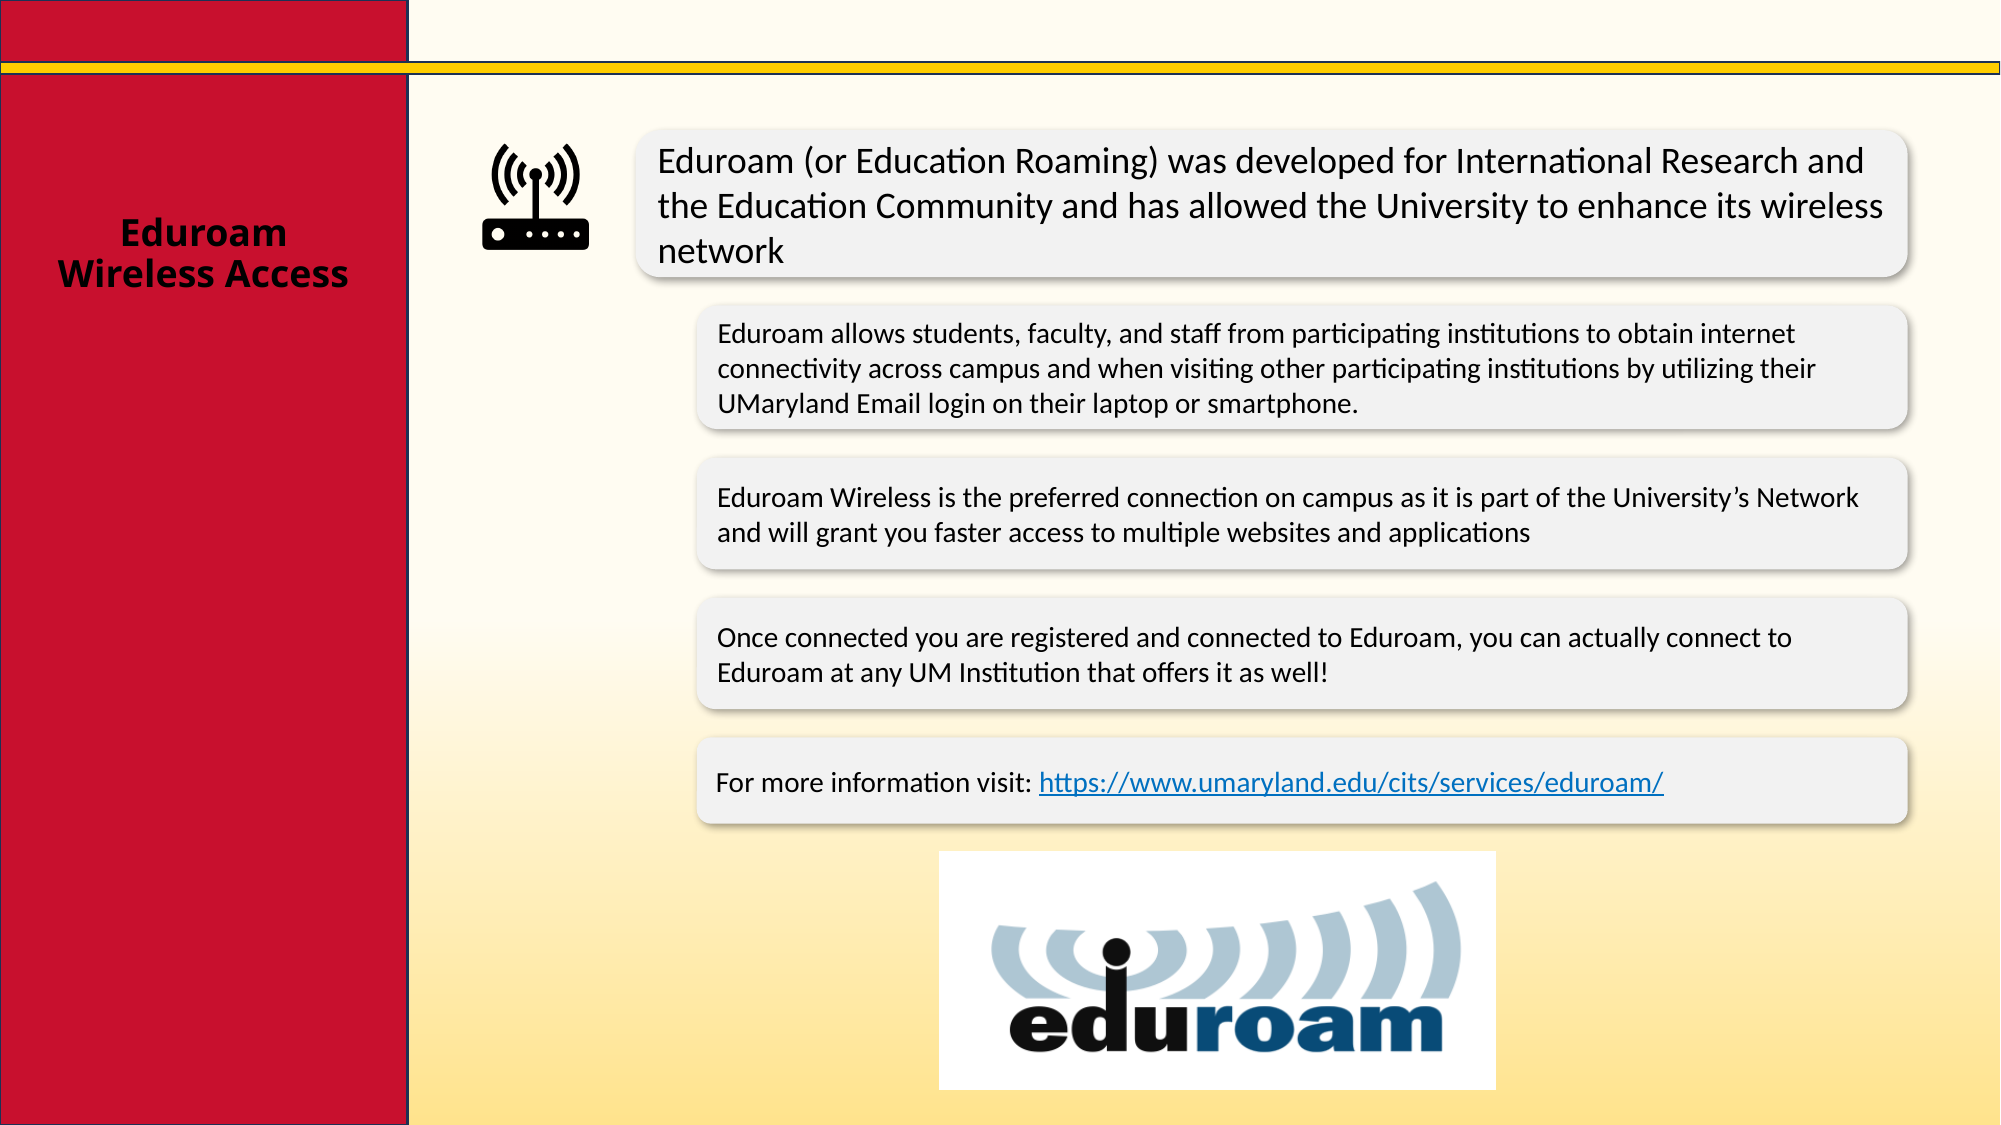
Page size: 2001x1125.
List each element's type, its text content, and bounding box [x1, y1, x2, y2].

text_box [635, 130, 1908, 824]
title Eduroam Wireless Access [32, 193, 376, 317]
picture [939, 851, 1496, 1090]
picture [460, 121, 611, 272]
